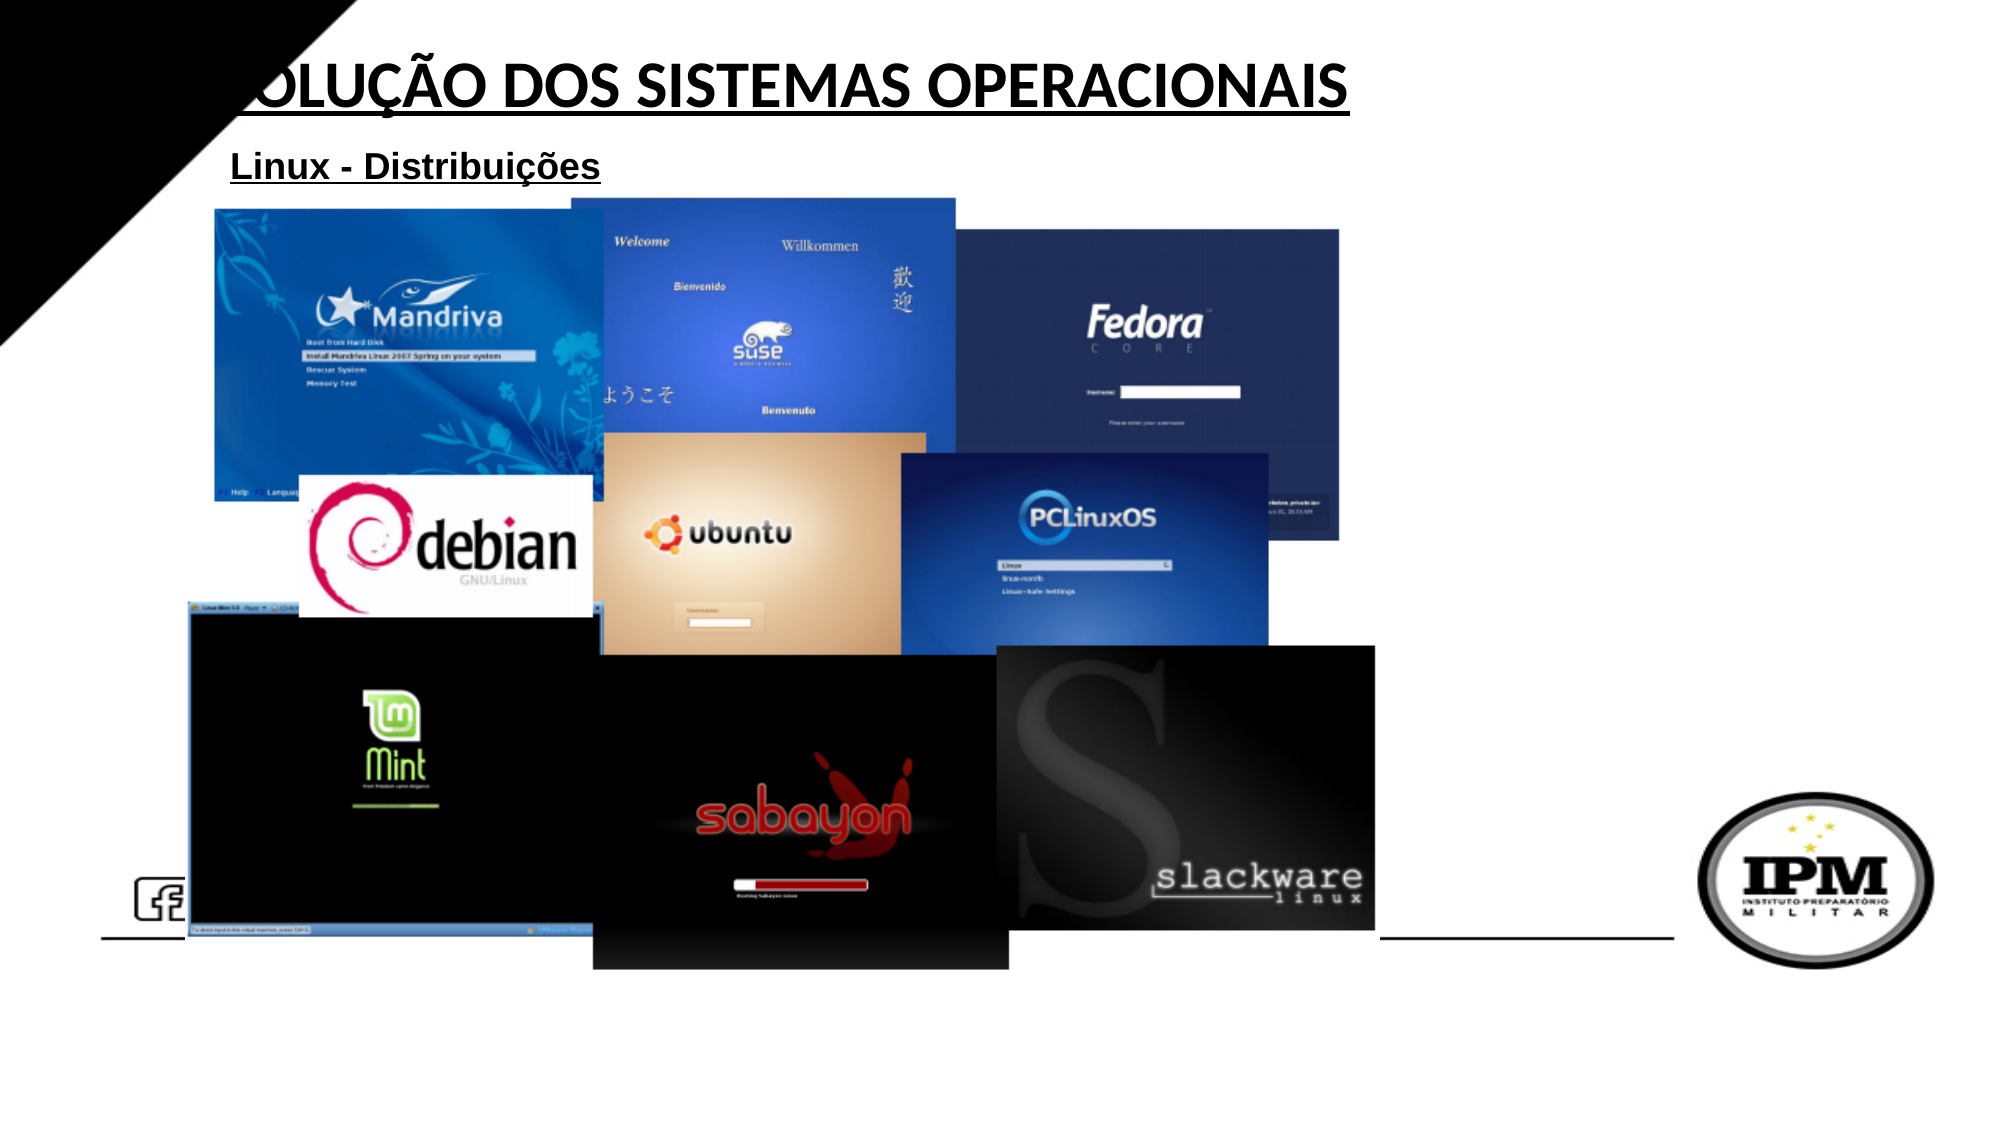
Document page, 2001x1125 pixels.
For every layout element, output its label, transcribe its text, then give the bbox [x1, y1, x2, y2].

picture [0, 0, 2001, 1125]
text_box EVOLUÇÃO DOS SISTEMAS OPERACIONAIS [166, 30, 1450, 128]
text_box Linux - Distribuições [215, 135, 617, 195]
